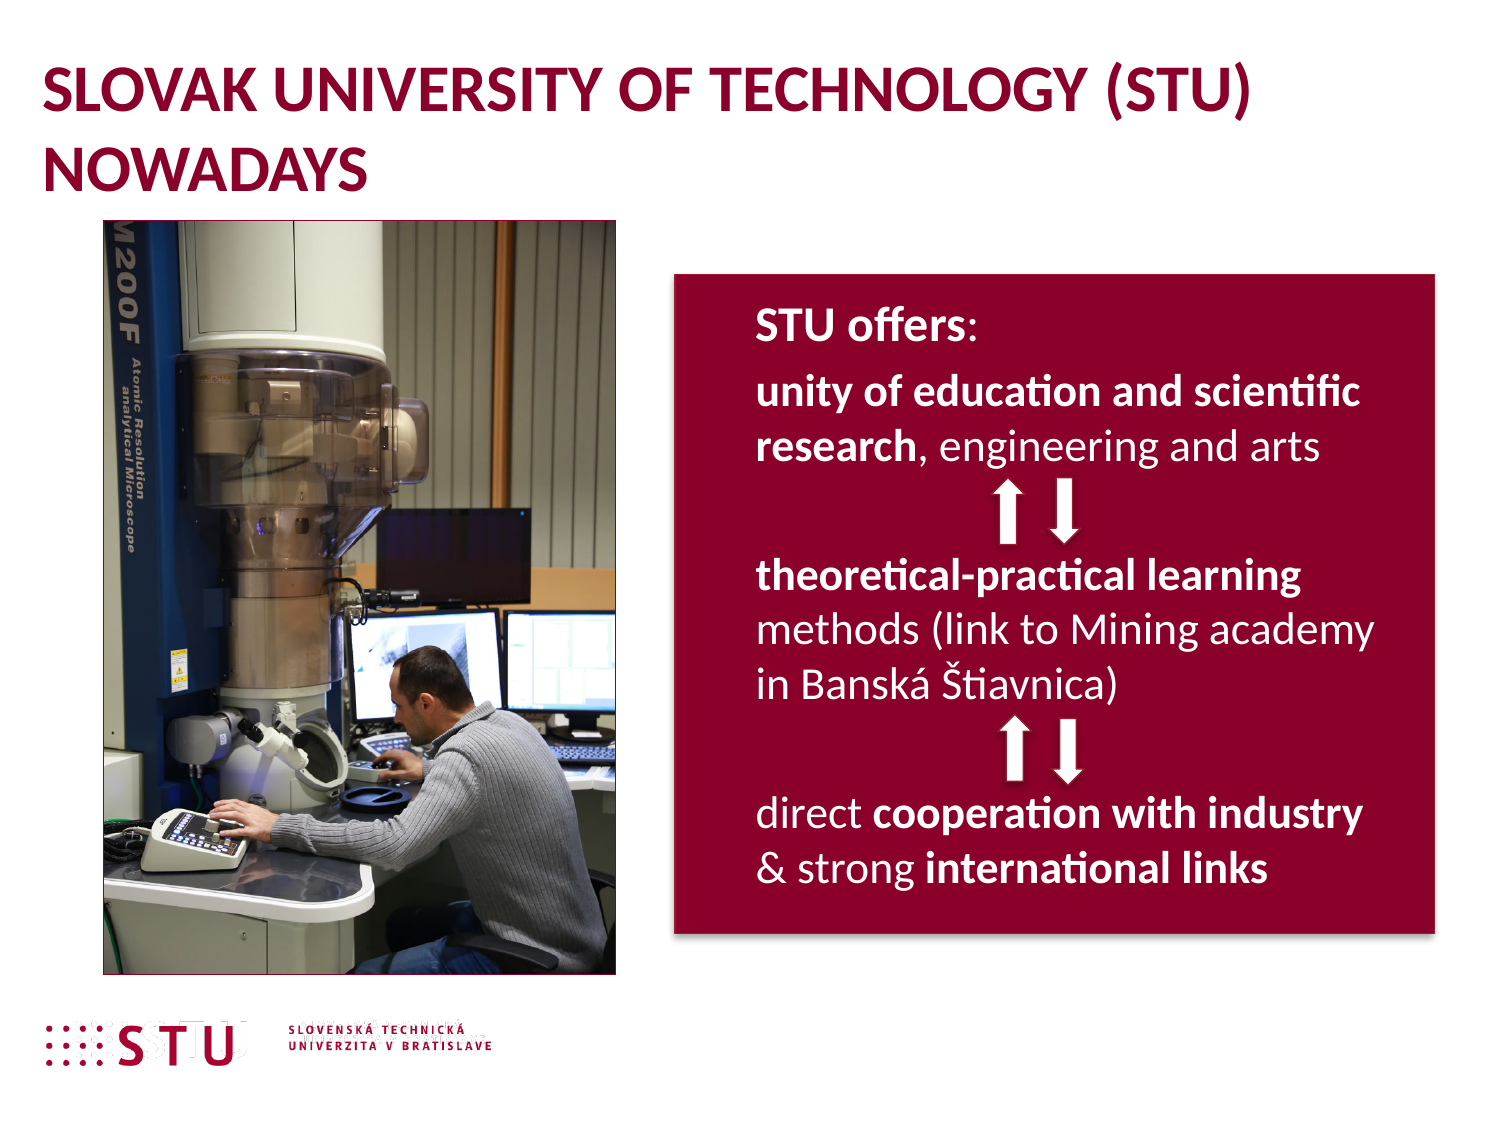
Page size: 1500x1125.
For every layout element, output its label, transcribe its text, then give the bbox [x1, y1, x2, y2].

text_box [1050, 717, 1086, 787]
text_box [674, 274, 1435, 934]
text_box [996, 713, 1033, 783]
text_box [1047, 476, 1082, 546]
picture [103, 220, 616, 976]
text_box STU offers: unity of education and scientific research, engineering and arts theoretical-practical learning methods (link to Mining academy in Banská Štiavnica) direct cooperation with industry & strong international links [755, 284, 1403, 962]
text_box [990, 476, 1026, 546]
text_box SLOVAK UNIVERSITY OF TECHNOLOGY (STU) NOWADAYS [42, 45, 1368, 185]
